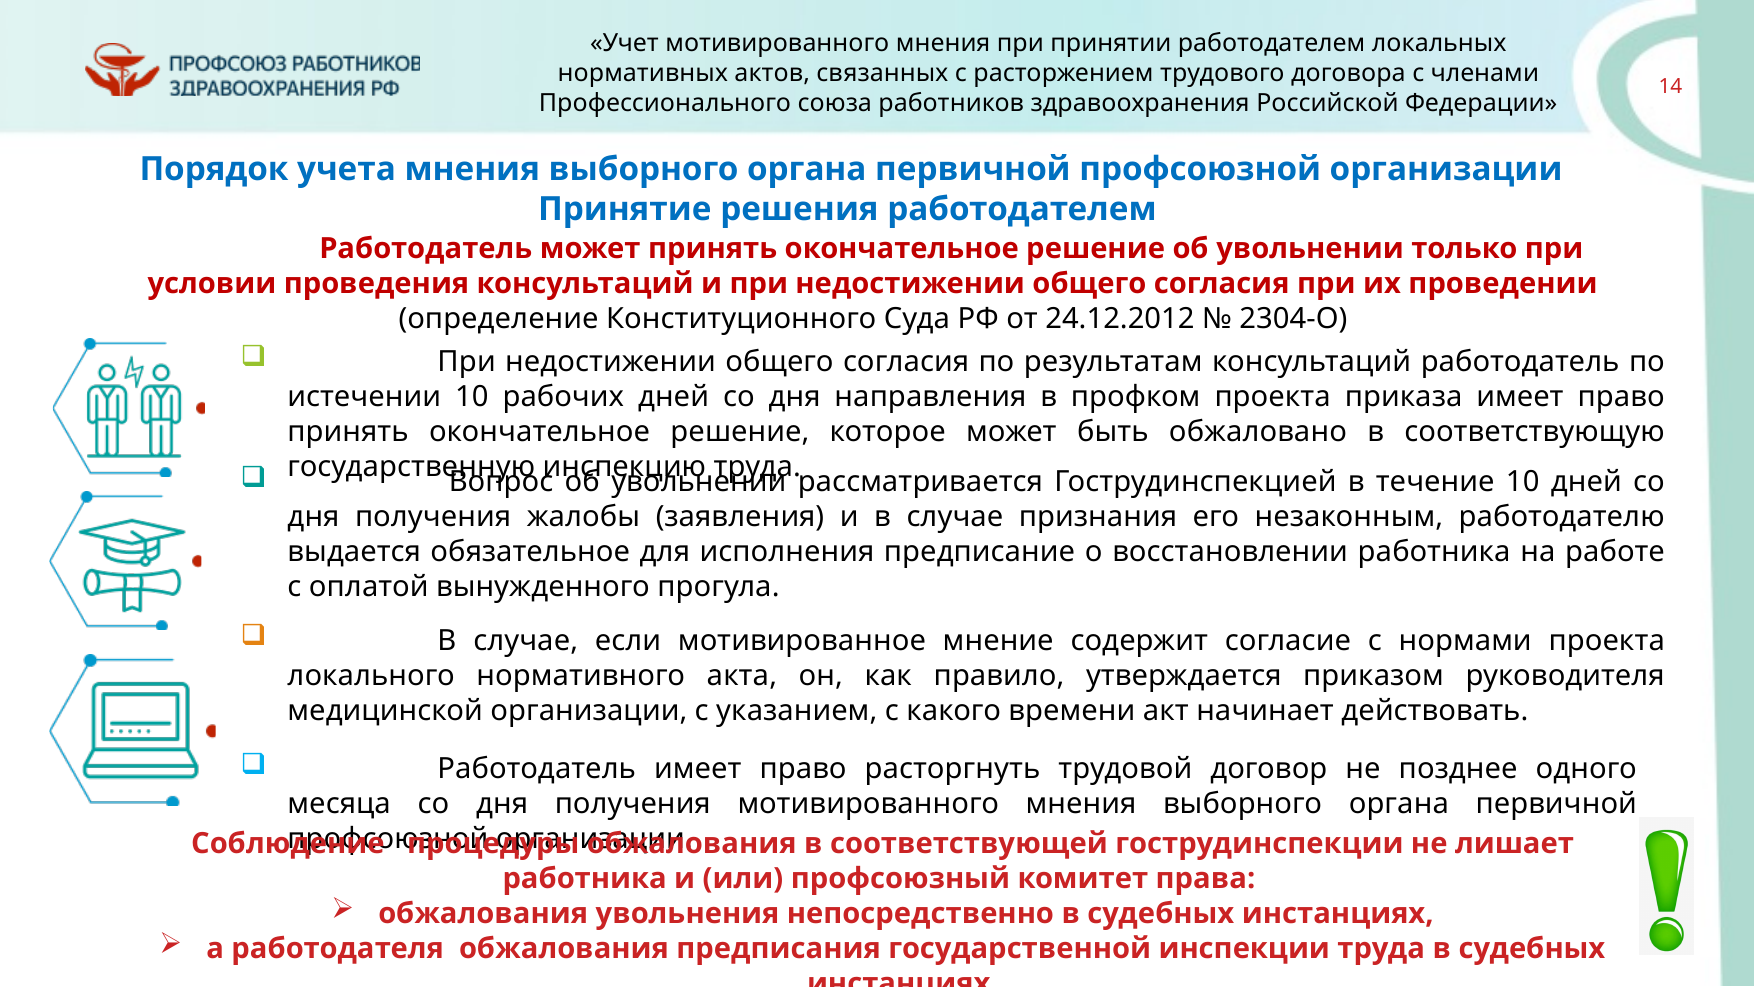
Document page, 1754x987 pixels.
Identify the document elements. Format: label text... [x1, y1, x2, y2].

text_box В случае, если мотивированное мнение содержит согласие с нормами проекта локального нормативного акта, он, как правило, утверждается приказом руководителя медицинской организации, с указанием, с какого времени акт начинает действовать. [225, 613, 1681, 734]
text_box Вопрос об увольнении рассматривается Гострудинспекцией в течение 10 дней со дня получения жалобы (заявления) и в случае признания его незаконным, работодателю выдается обязательное для исполнения предписание о восстановлении работника на работе с оплатой вынужденного прогула. [225, 455, 1681, 610]
text_box Порядок учета мнения выборного органа первичной профсоюзной организации Принятие решения работодателем [0, 139, 1705, 235]
text_box Соблюдение процедуры обжалования в соответствующей гострудинспекции не лишает работника и (или) профсоюзный комитет права: обжалования увольнения непосредственно в судебных инстанциях, а работодателя обжалования предписания государственной инспекции труда в судебных инстанциях [132, 817, 1634, 987]
text_box При недостижении общего согласия по результатам консультаций работодатель по истечении 10 рабочих дней со дня направления в профком проекта приказа имеет право принять окончательное решение, которое может быть обжаловано в соответствующую государственную инспекцию труда. [225, 334, 1681, 455]
text_box Работодатель может принять окончательное решение об увольнении только при условии проведения консультаций и при недостижении общего согласия при их проведении (определение Конституционного Суда РФ от 24.12.2012 № 2304-О) [87, 222, 1667, 342]
picture [0, 0, 1754, 986]
text_box Работодатель имеет право расторгнуть трудовой договор не позднее одного месяца со дня получения мотивированного мнения выборного органа первичной профсоюзной организации. [225, 742, 1653, 862]
